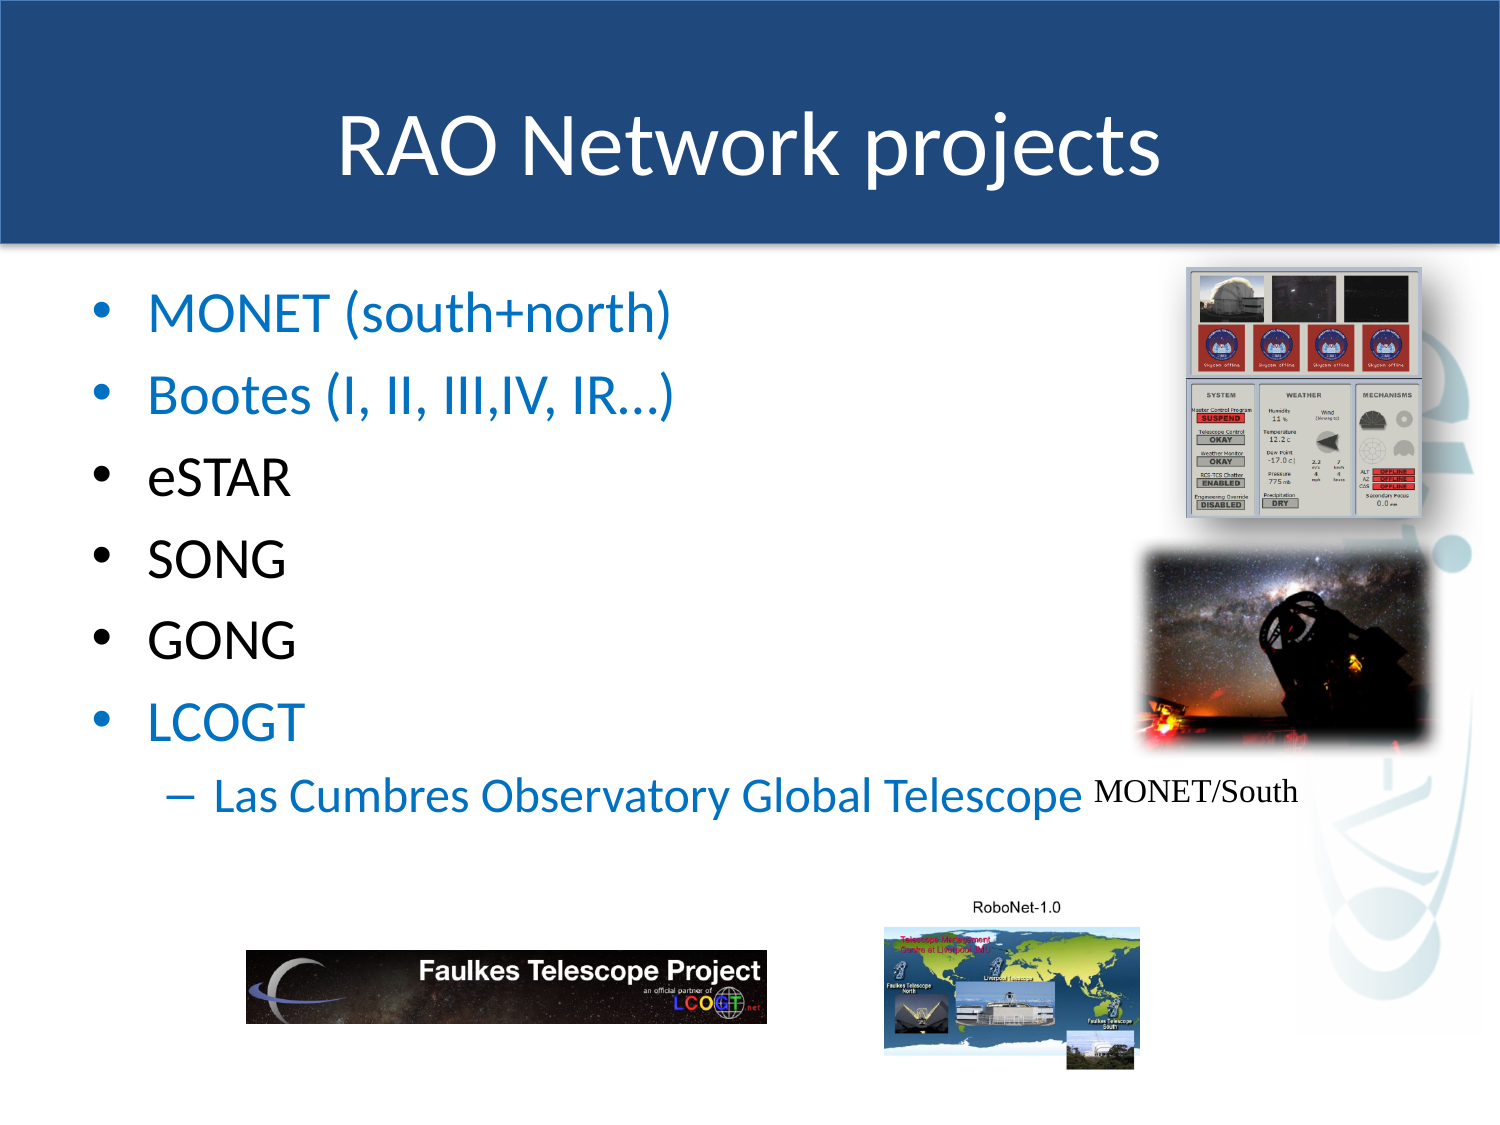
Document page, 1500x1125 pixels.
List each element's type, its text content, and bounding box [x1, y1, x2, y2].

list MONET (south+north) Bootes (I, II, III,IV, IR…) eSTAR SONG GONG LCOGT Las Cumbres Observatory Global Telescope [76, 267, 1353, 1010]
picture [1185, 266, 1422, 518]
picture [246, 950, 767, 1024]
picture [883, 891, 1140, 1084]
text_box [1127, 534, 1448, 797]
title RAO Network projects [75, 45, 1425, 233]
